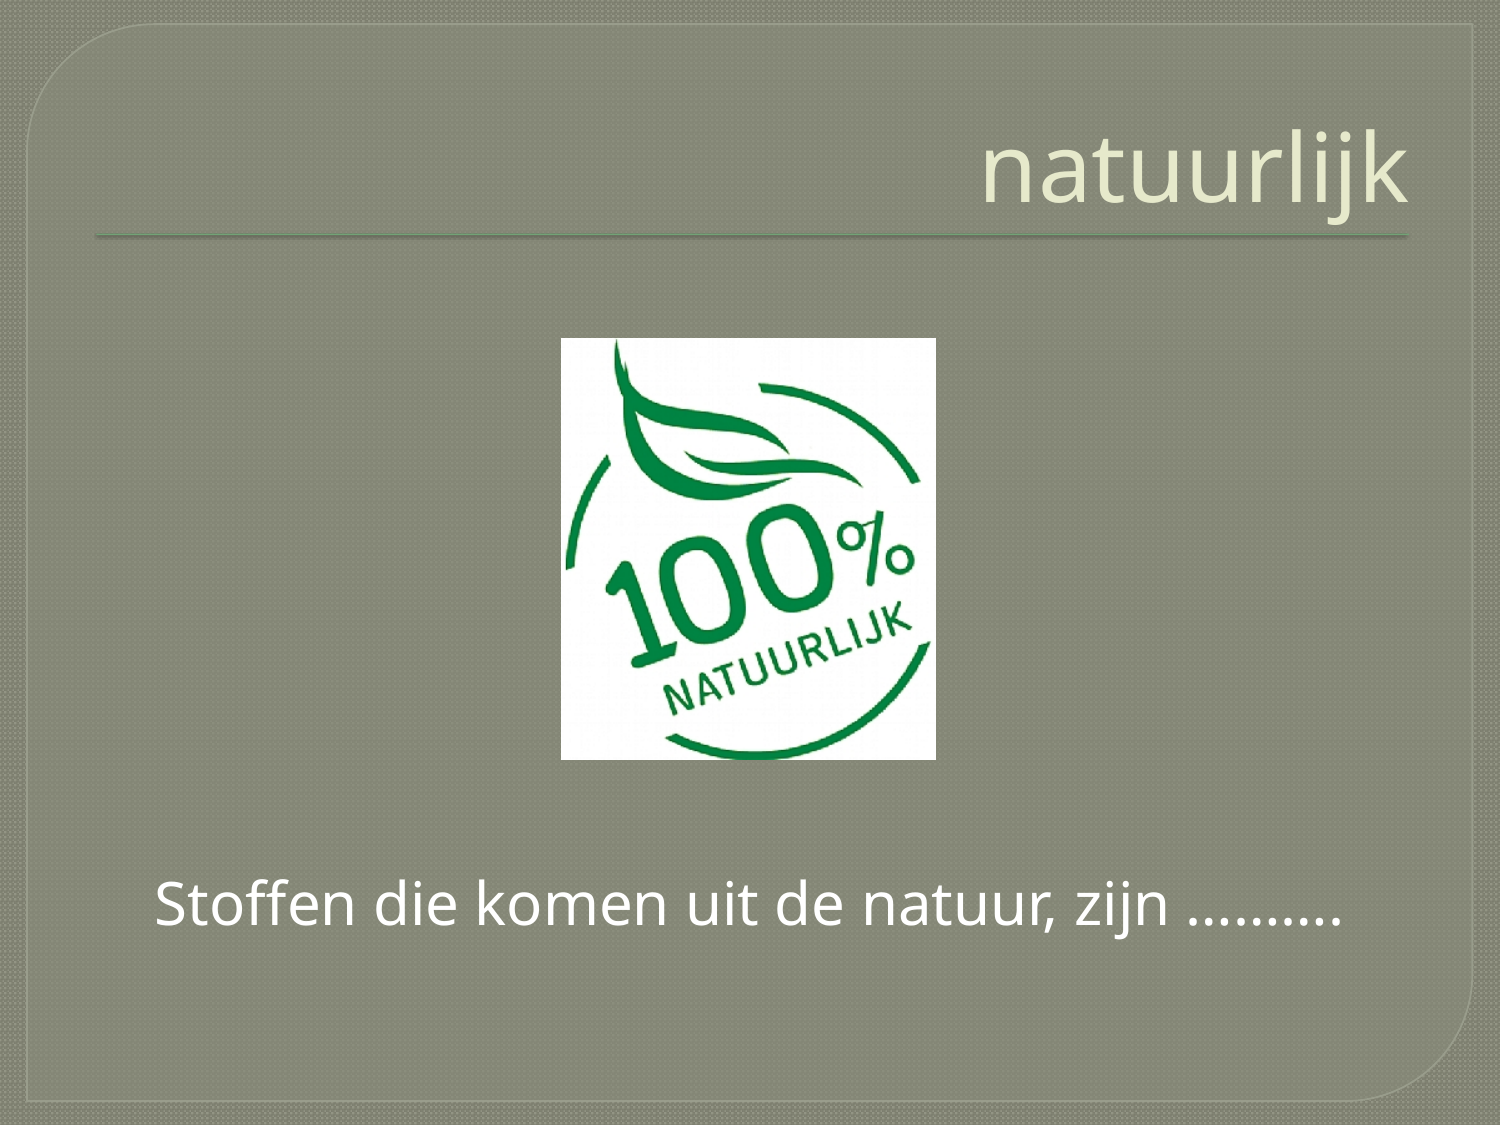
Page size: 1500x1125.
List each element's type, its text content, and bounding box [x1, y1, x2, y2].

list Stoffen die komen uit de natuur, zijn ………. [75, 857, 1425, 1005]
title natuurlijk [75, 41, 1425, 230]
picture [560, 337, 936, 761]
